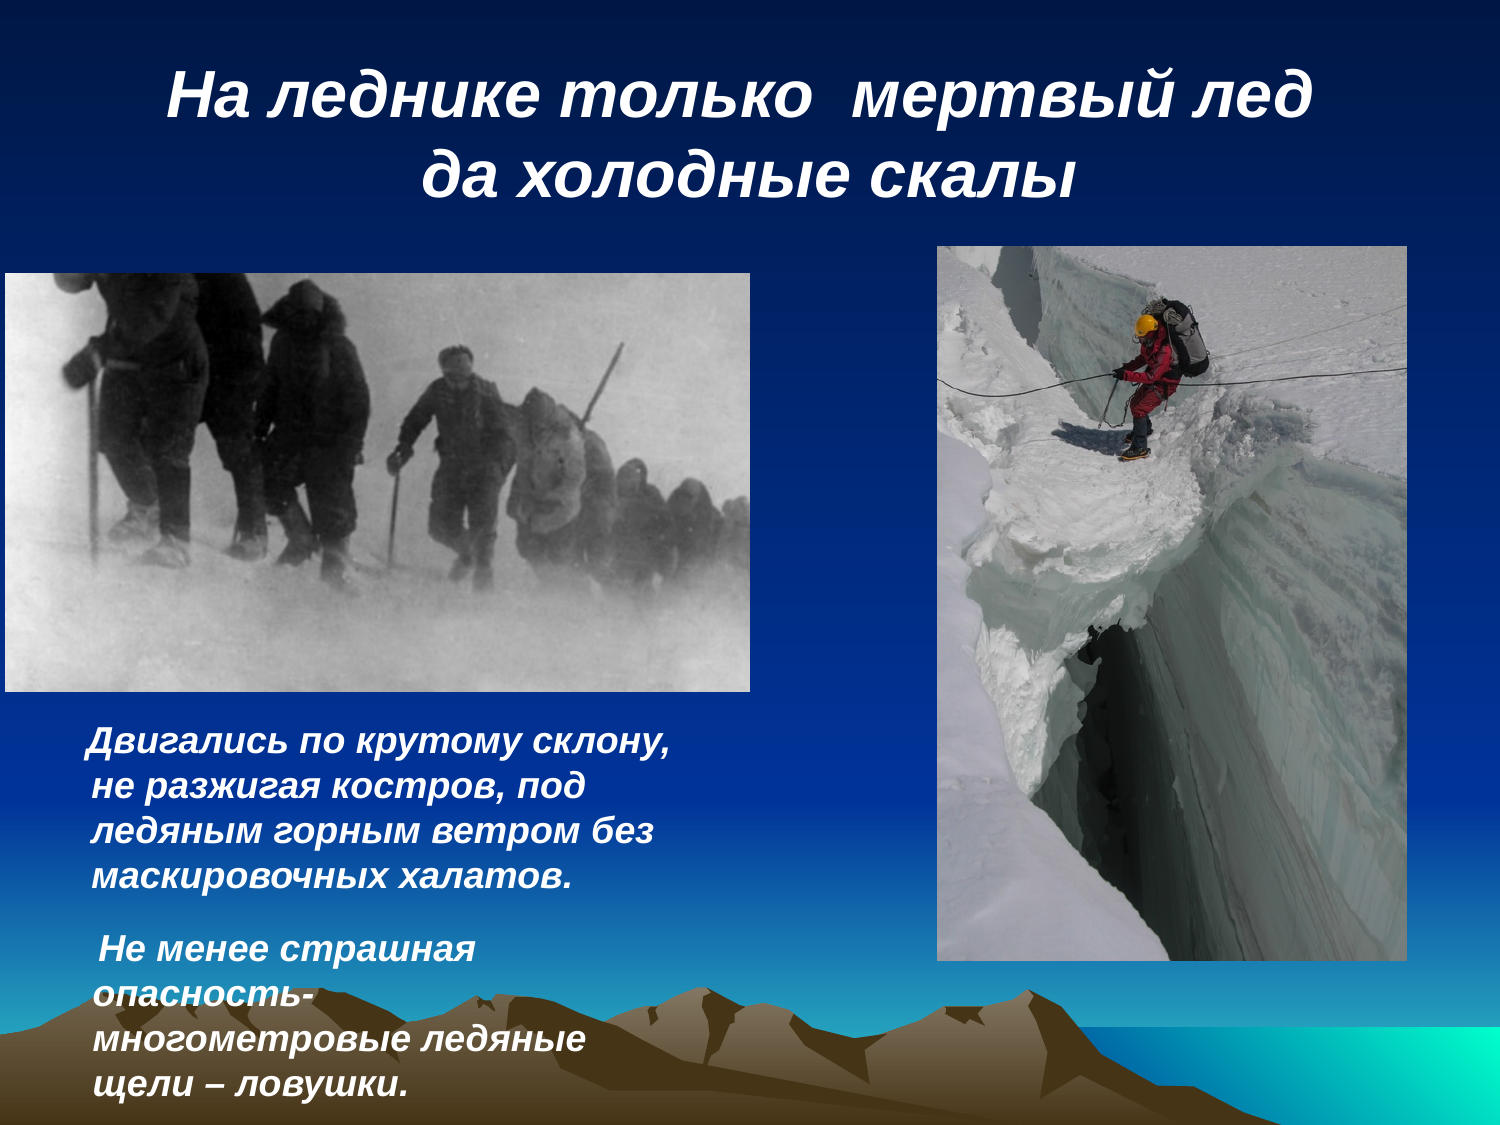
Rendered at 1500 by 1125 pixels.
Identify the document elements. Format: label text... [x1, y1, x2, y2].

text_box Двигались по крутому склону, не разжигая костров, под ледяным горным ветром без маскировочных халатов. [29, 810, 727, 904]
picture [937, 246, 1407, 961]
picture [3, 273, 750, 810]
text_box Не менее страшная опасность-многометровые ледяные щели – ловушки. [31, 916, 612, 1112]
title На леднике только мертвый лед да холодные скалы [75, 37, 1425, 225]
